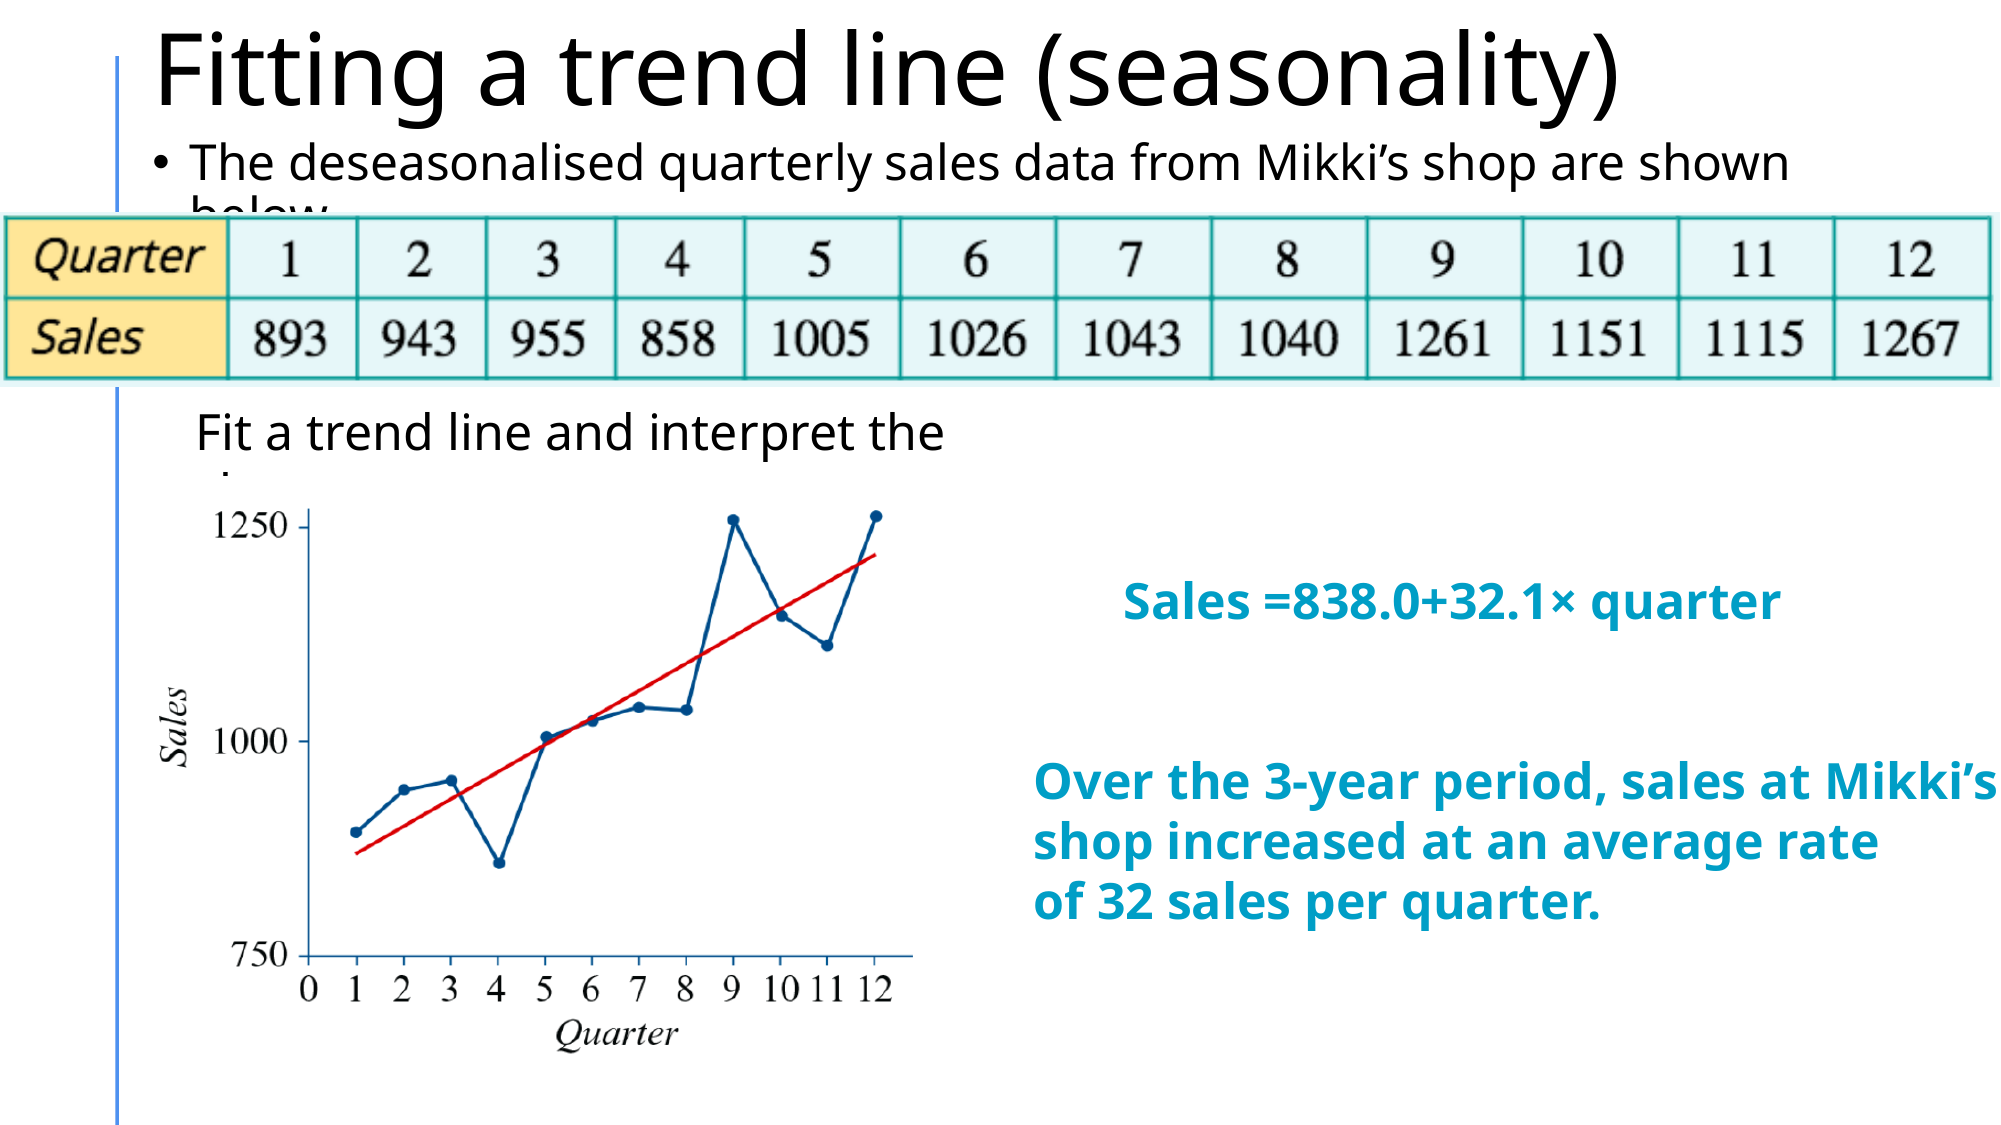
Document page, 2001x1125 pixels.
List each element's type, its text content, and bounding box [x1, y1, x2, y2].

title Fitting a trend line (seasonality) [137, 2, 1863, 130]
picture [0, 212, 2000, 387]
text_box Sales =838.0+32.1× quarter [1108, 562, 1797, 638]
text_box Fit a trend line and interpret the slope. [180, 392, 1108, 528]
picture [137, 476, 924, 1064]
list The deseasonalised quarterly sales data from Mikki’s shop are shown below. [137, 130, 1863, 212]
text_box Over the 3-year period, sales at Mikki’s shop increased at an average rate of 32 sales per quarter. [1019, 742, 2000, 937]
